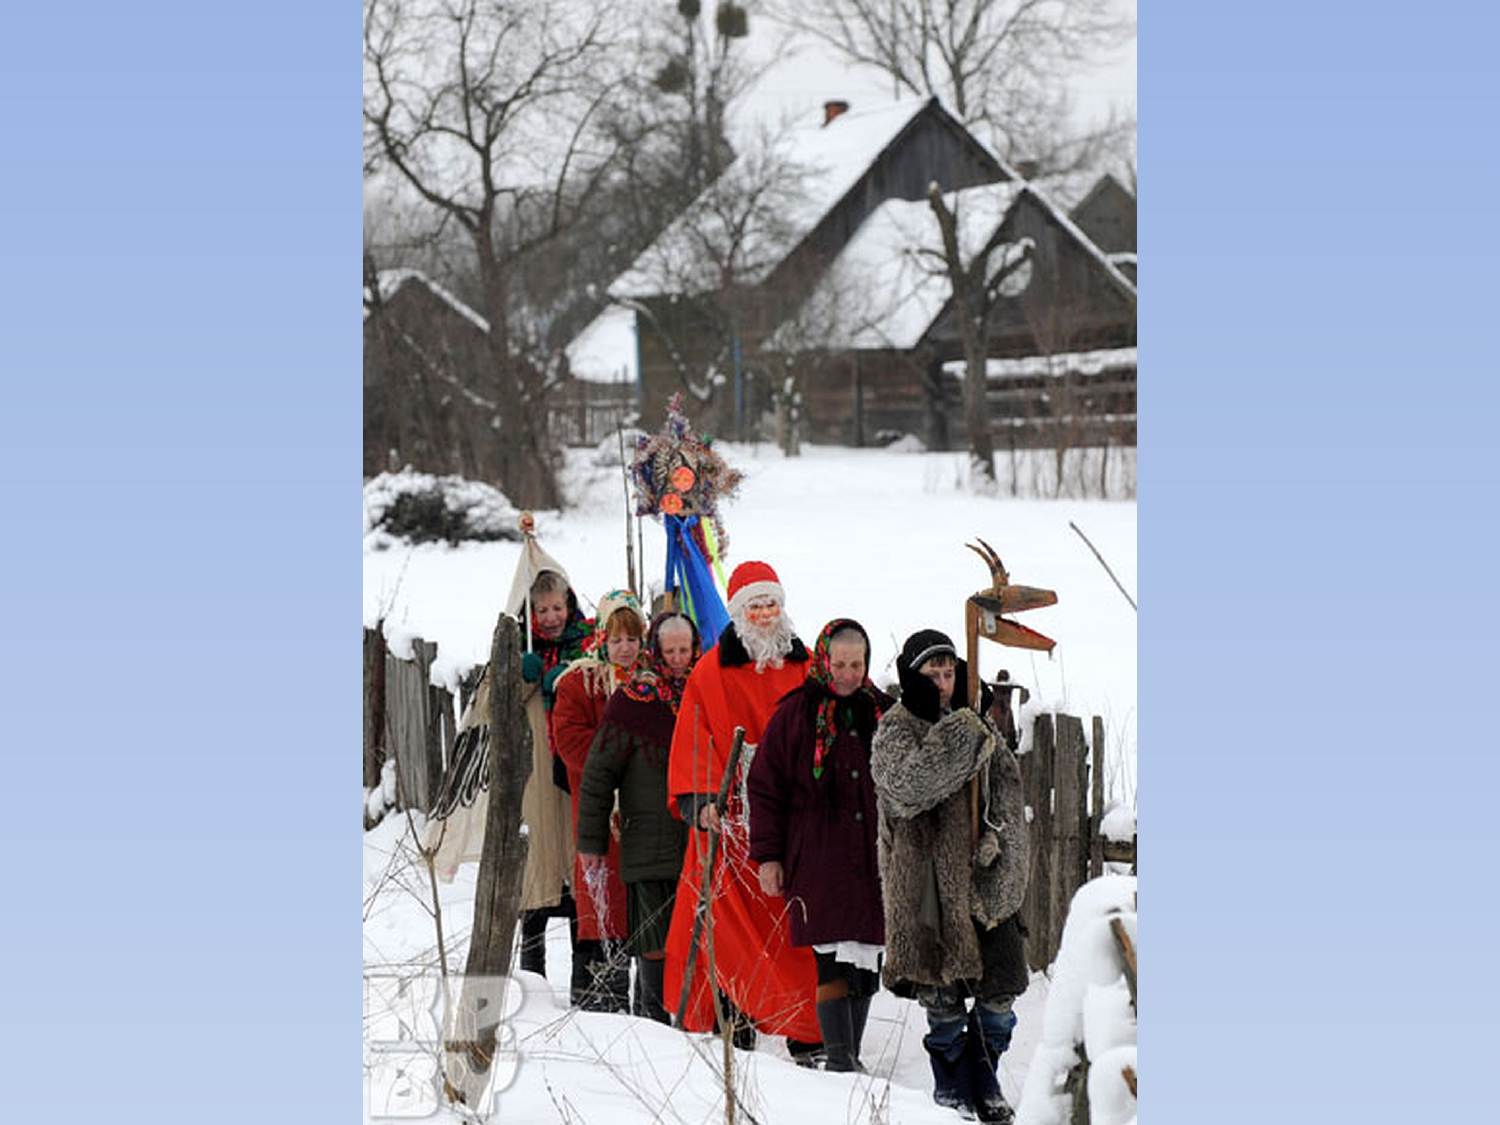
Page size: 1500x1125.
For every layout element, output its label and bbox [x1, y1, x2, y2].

picture [363, 0, 1137, 1125]
